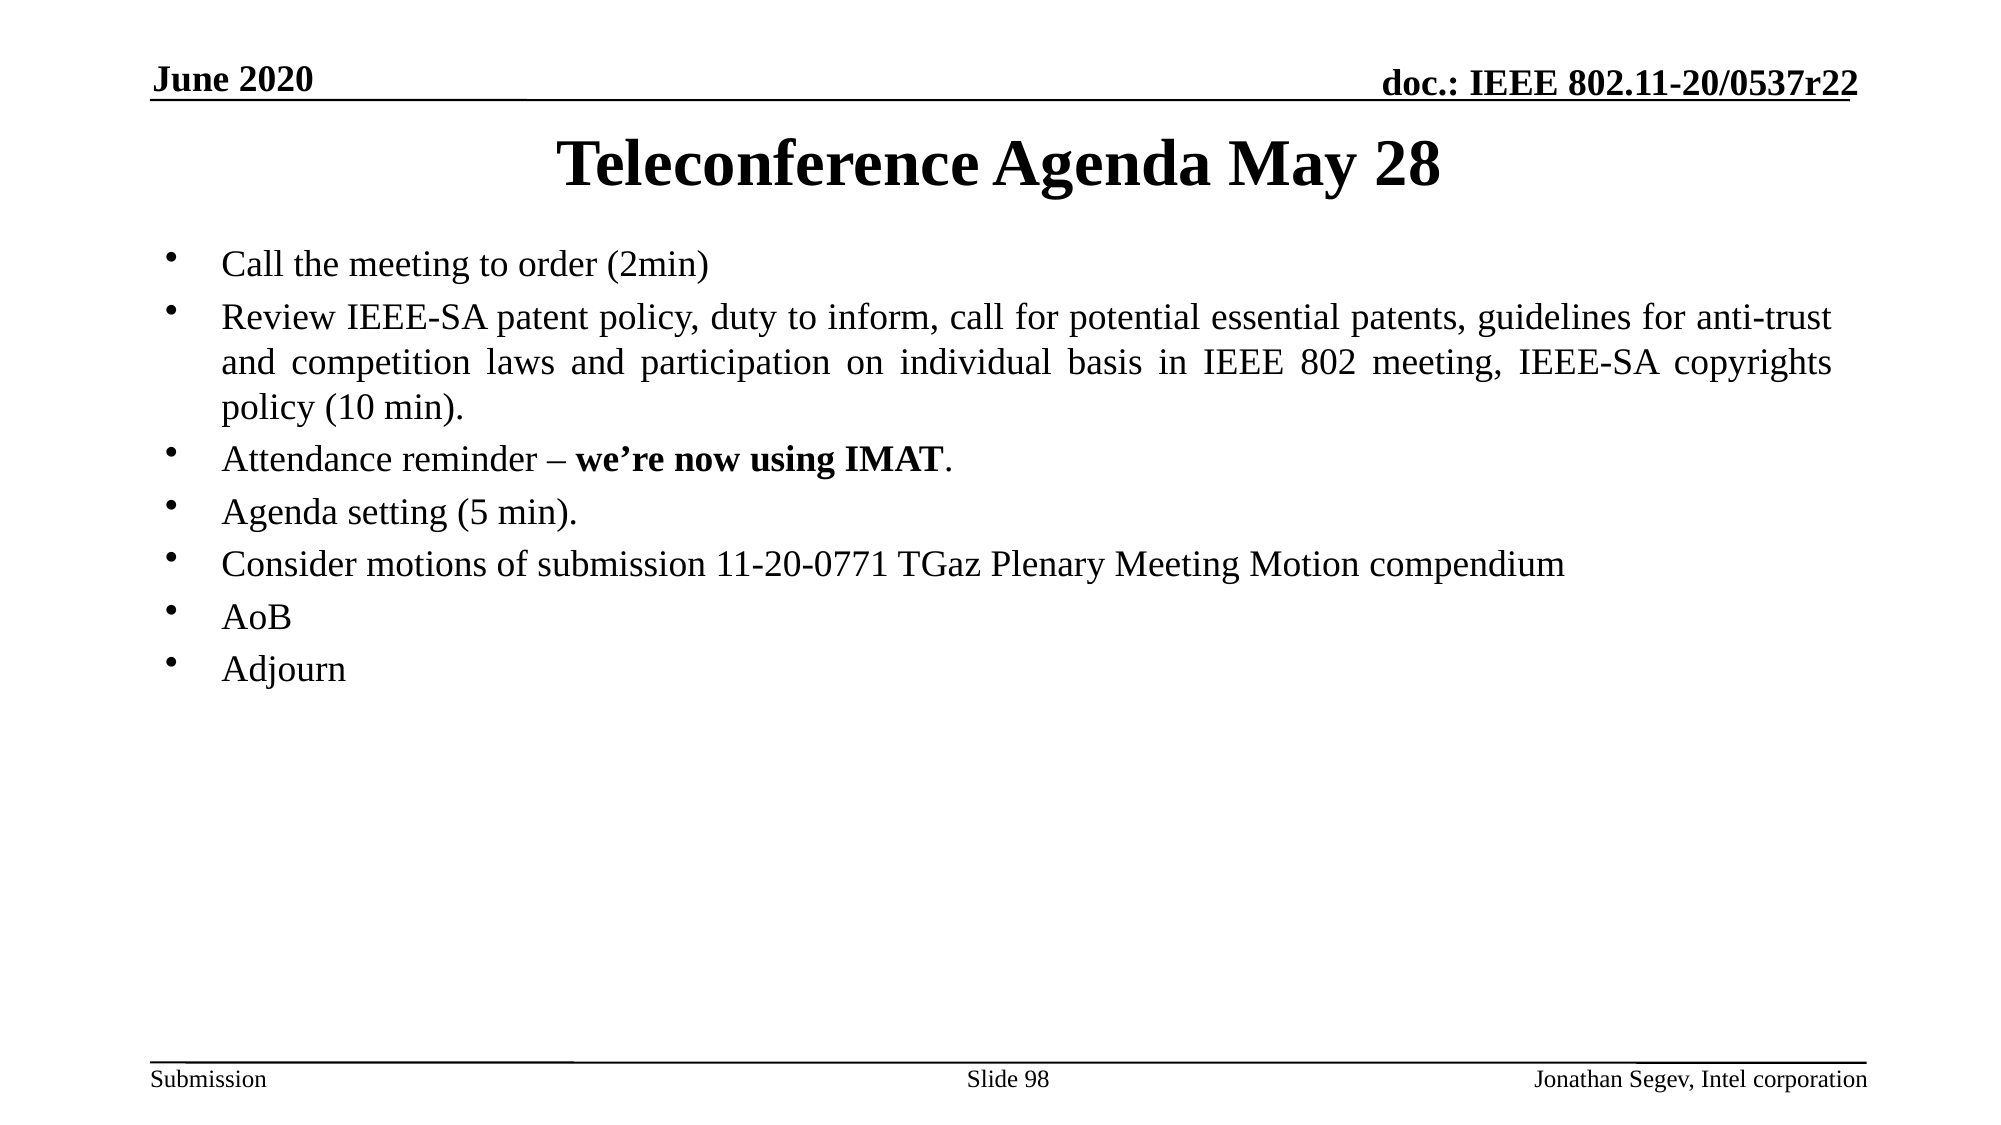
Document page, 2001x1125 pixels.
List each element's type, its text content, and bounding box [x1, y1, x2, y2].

list Call the meeting to order (2min) Review IEEE-SA patent policy, duty to inform, call for potential essential patents, guidelines for anti-trust and competition laws and participation on individual basis in IEEE 802 meeting, IEEE-SA copyrights policy (10 min). Attendance reminder – we’re now using IMAT. Agenda setting (5 min). Consider motions of submission 11-20-0771 TGaz Plenary Meeting Motion compendium AoB Adjourn [149, 231, 1850, 1000]
footer Jonathan Segev, Intel corporation [1171, 1061, 1869, 1093]
slide_number Slide 98 [950, 1061, 1067, 1123]
title Teleconference Agenda May 28 [149, 112, 1850, 205]
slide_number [152, 54, 563, 100]
